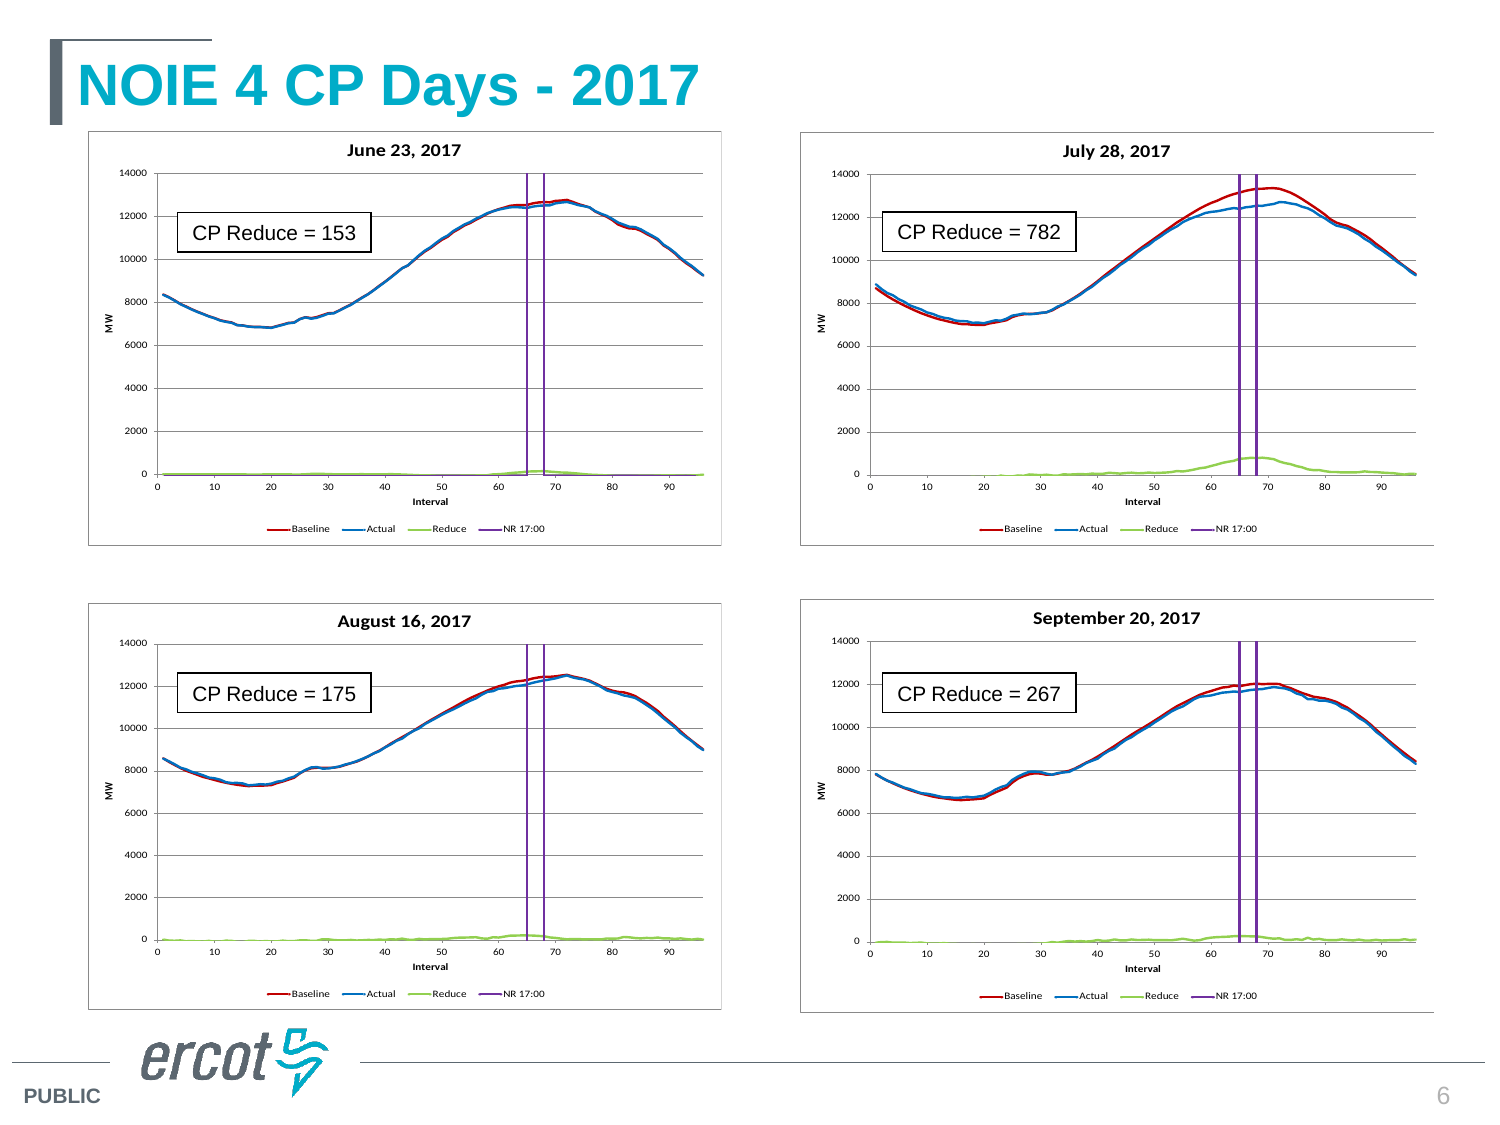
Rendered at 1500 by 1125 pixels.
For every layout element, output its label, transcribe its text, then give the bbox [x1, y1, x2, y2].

picture [799, 599, 1435, 1013]
picture [87, 131, 722, 546]
picture [137, 1024, 332, 1100]
picture [799, 132, 1435, 546]
title NOIE 4 CP Days - 2017 [62, 39, 1450, 125]
picture [87, 602, 722, 1010]
slide_number 6 [1400, 1076, 1488, 1113]
